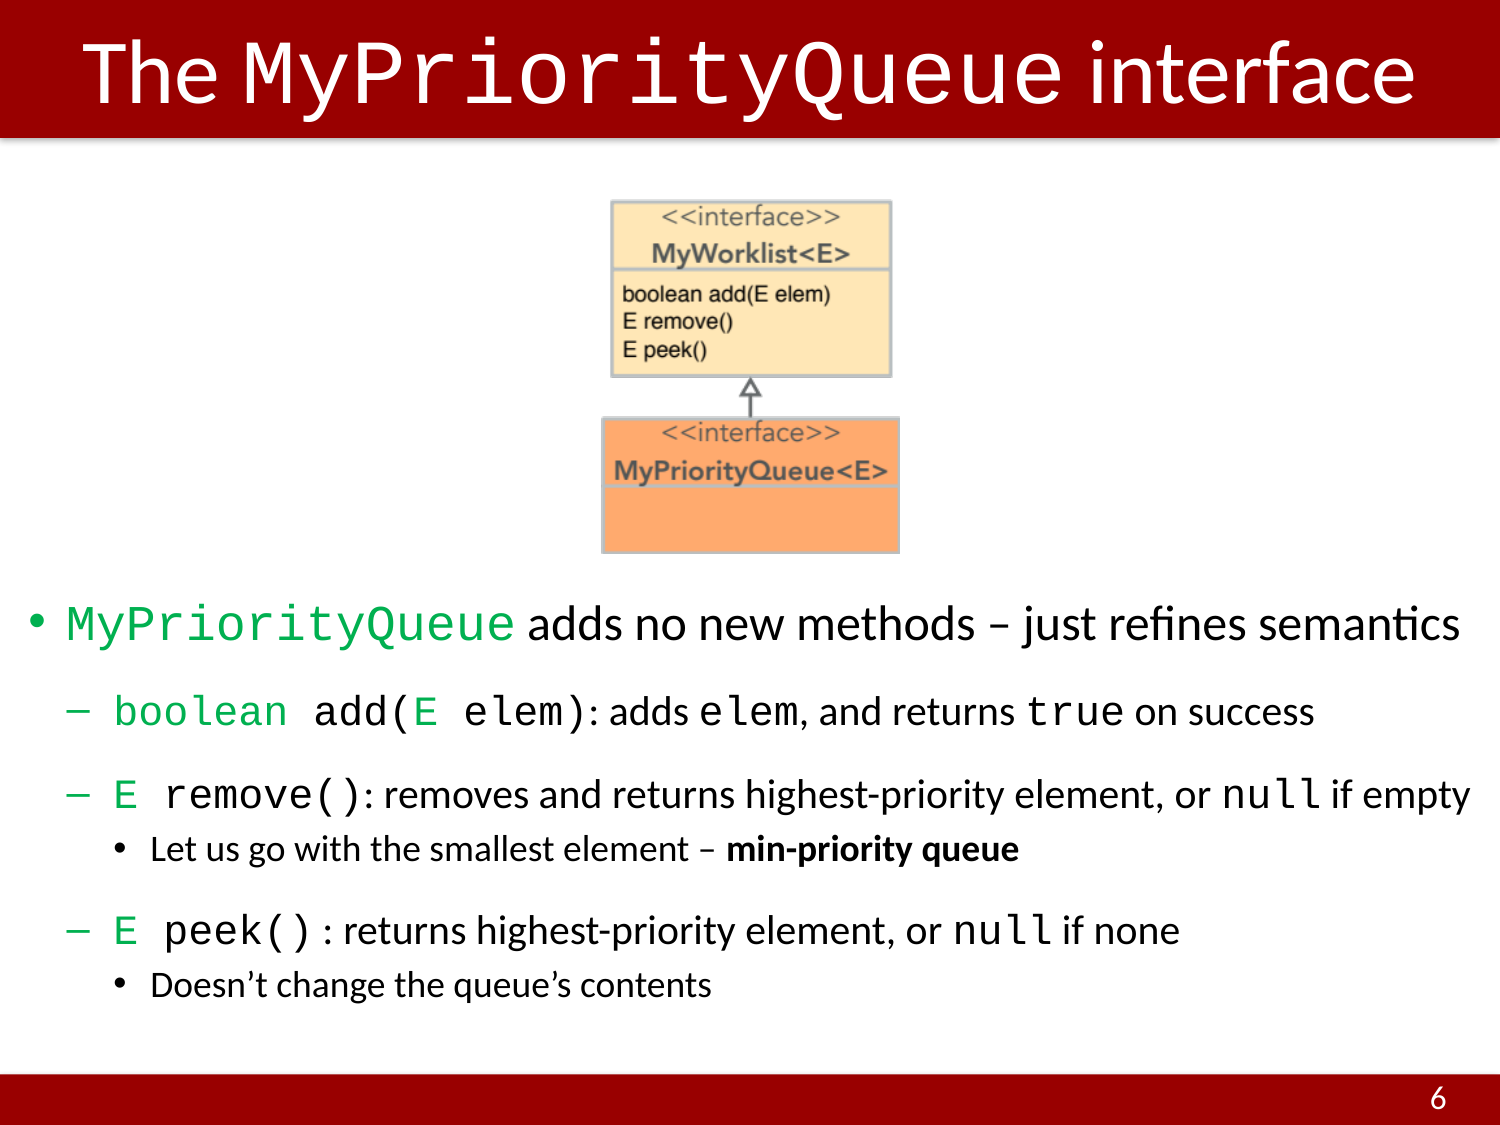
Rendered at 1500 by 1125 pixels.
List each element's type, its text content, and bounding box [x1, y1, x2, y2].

text_box MyPriorityQueue adds no new methods – just refines semantics boolean add(E elem): adds elem, and returns true on success E remove(): removes and returns highest-priority element, or null if empty Let us go with the smallest element – min-priority queue E peek() : returns highest-priority element, or null if none Doesn’t change the queue’s contents [13, 582, 1487, 1051]
text_box The MyPriorityQueue interface [0, 0, 1500, 161]
picture [599, 197, 901, 554]
